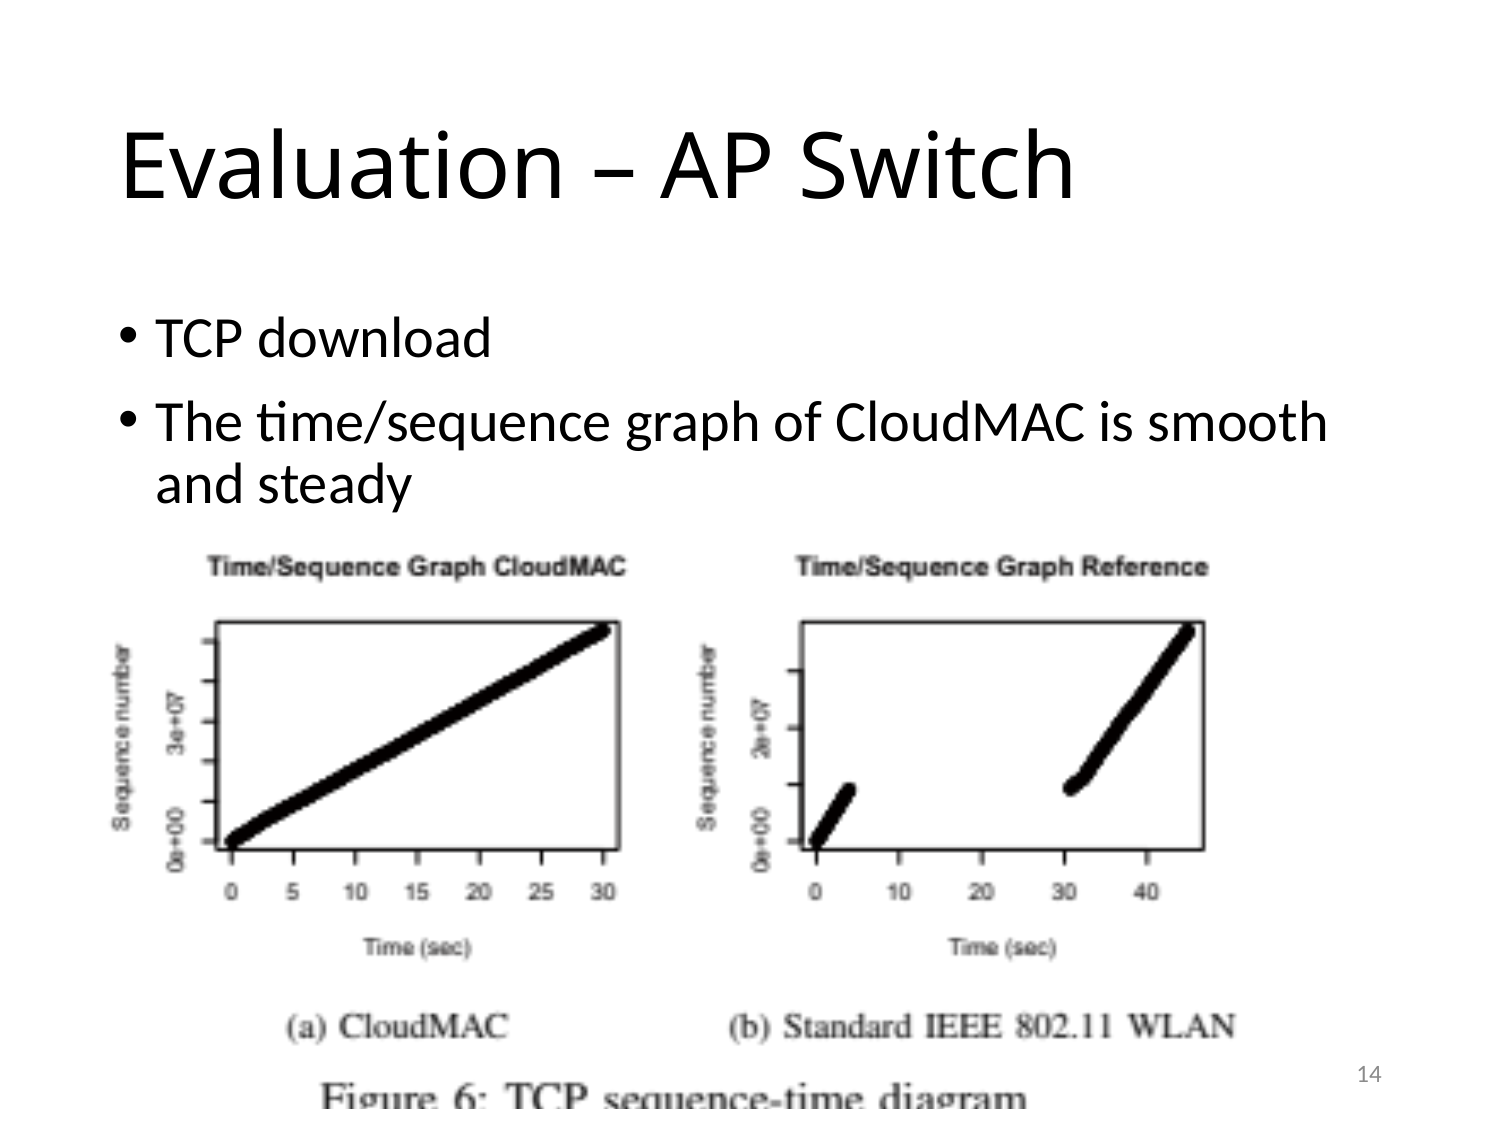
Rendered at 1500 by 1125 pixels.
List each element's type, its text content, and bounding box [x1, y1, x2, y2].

slide_number 14 [1255, 1042, 1397, 1103]
list TCP download The time/sequence graph of CloudMAC is smooth and steady [103, 299, 1397, 1014]
title Evaluation – AP Switch [103, 59, 1397, 278]
picture [103, 539, 1255, 1109]
